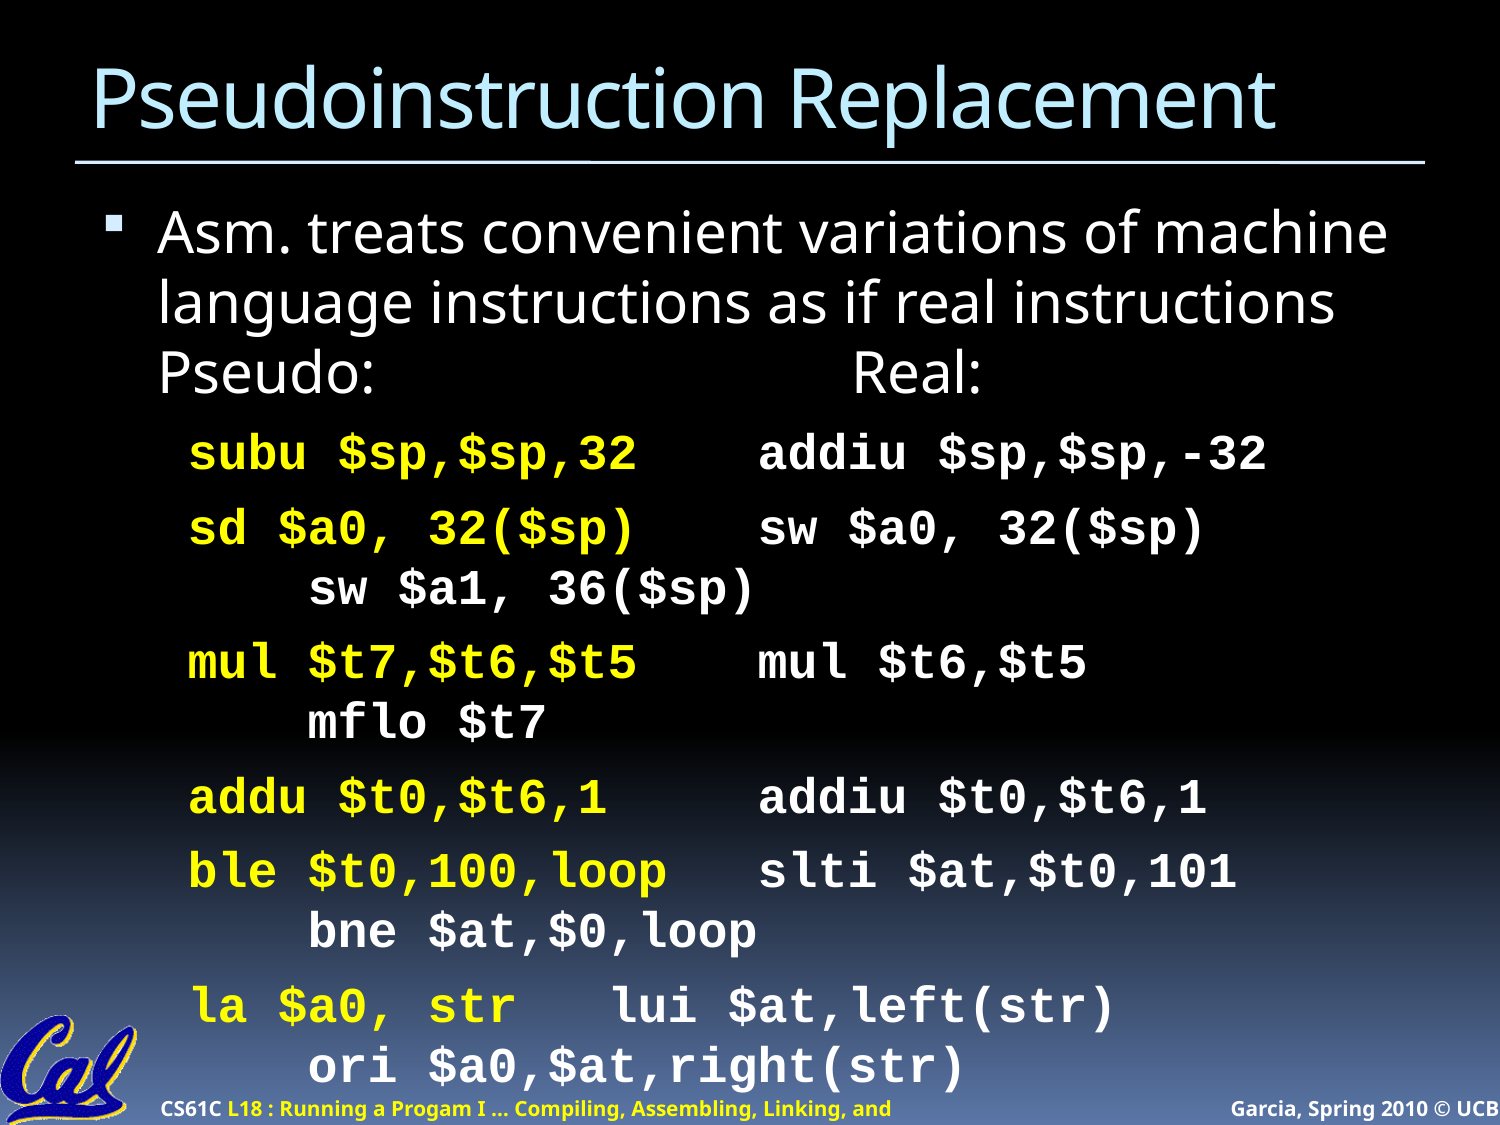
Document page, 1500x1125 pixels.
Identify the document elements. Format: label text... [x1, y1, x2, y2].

picture [0, 1015, 140, 1125]
list Asm. treats convenient variations of machine language instructions as if real instructions Pseudo: Real: subu $sp,$sp,32 addiu $sp,$sp,-32 sd $a0, 32($sp) sw $a0, 32($sp) sw $a1, 36($sp) mul $t7,$t6,$t5 mul $t6,$t5 mflo $t7 addu $t0,$t6,1 addiu $t0,$t6,1 ble $t0,100,loop slti $at,$t0,101 bne $at,$0,loop la $a0, str lui $at,left(str) ori $a0,$at,right(str) [74, 187, 1463, 1039]
title Pseudoinstruction Replacement [75, 37, 1425, 163]
